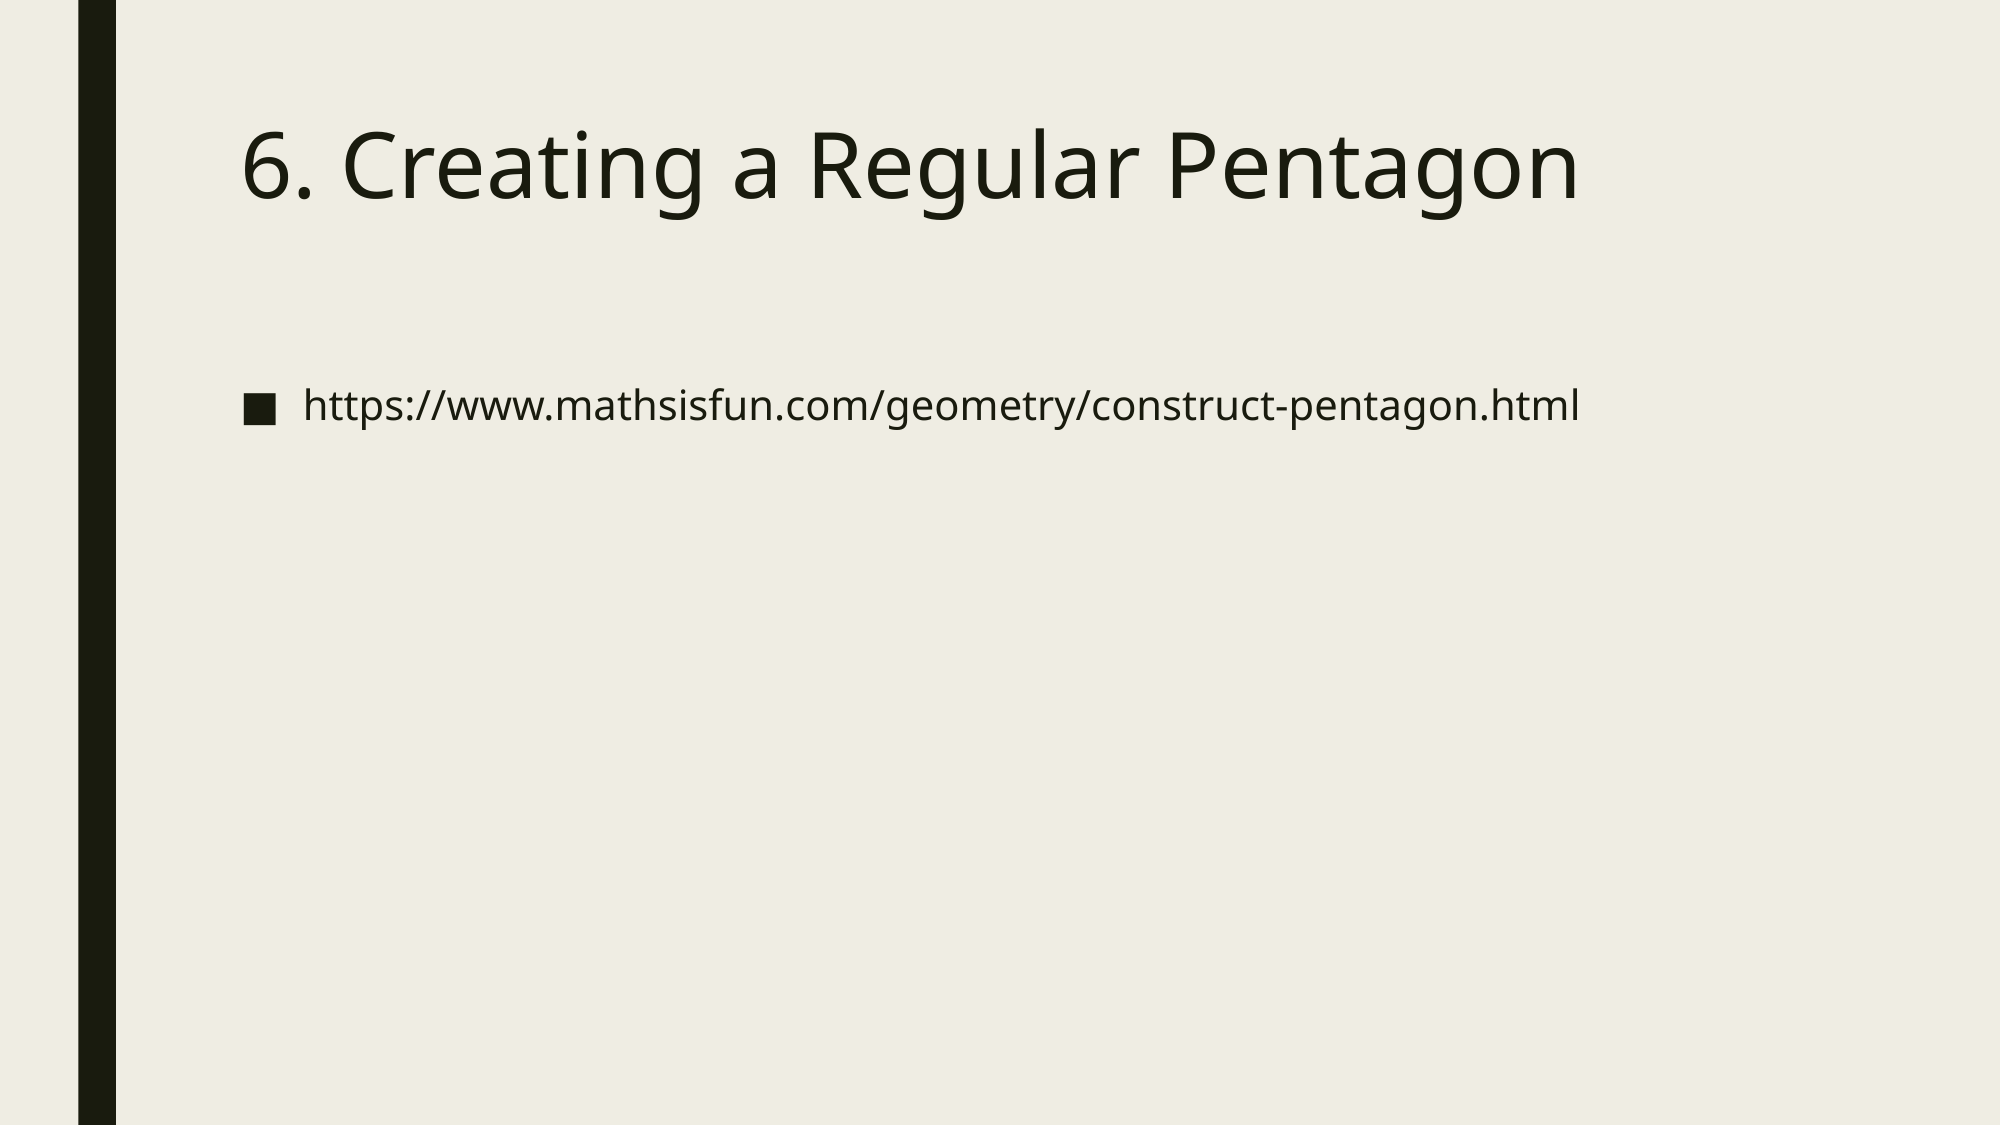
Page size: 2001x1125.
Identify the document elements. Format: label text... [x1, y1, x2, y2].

list https://www.mathsisfun.com/geometry/construct-pentagon.html [225, 375, 1800, 963]
title 6. Creating a Regular Pentagon [225, 112, 1800, 357]
